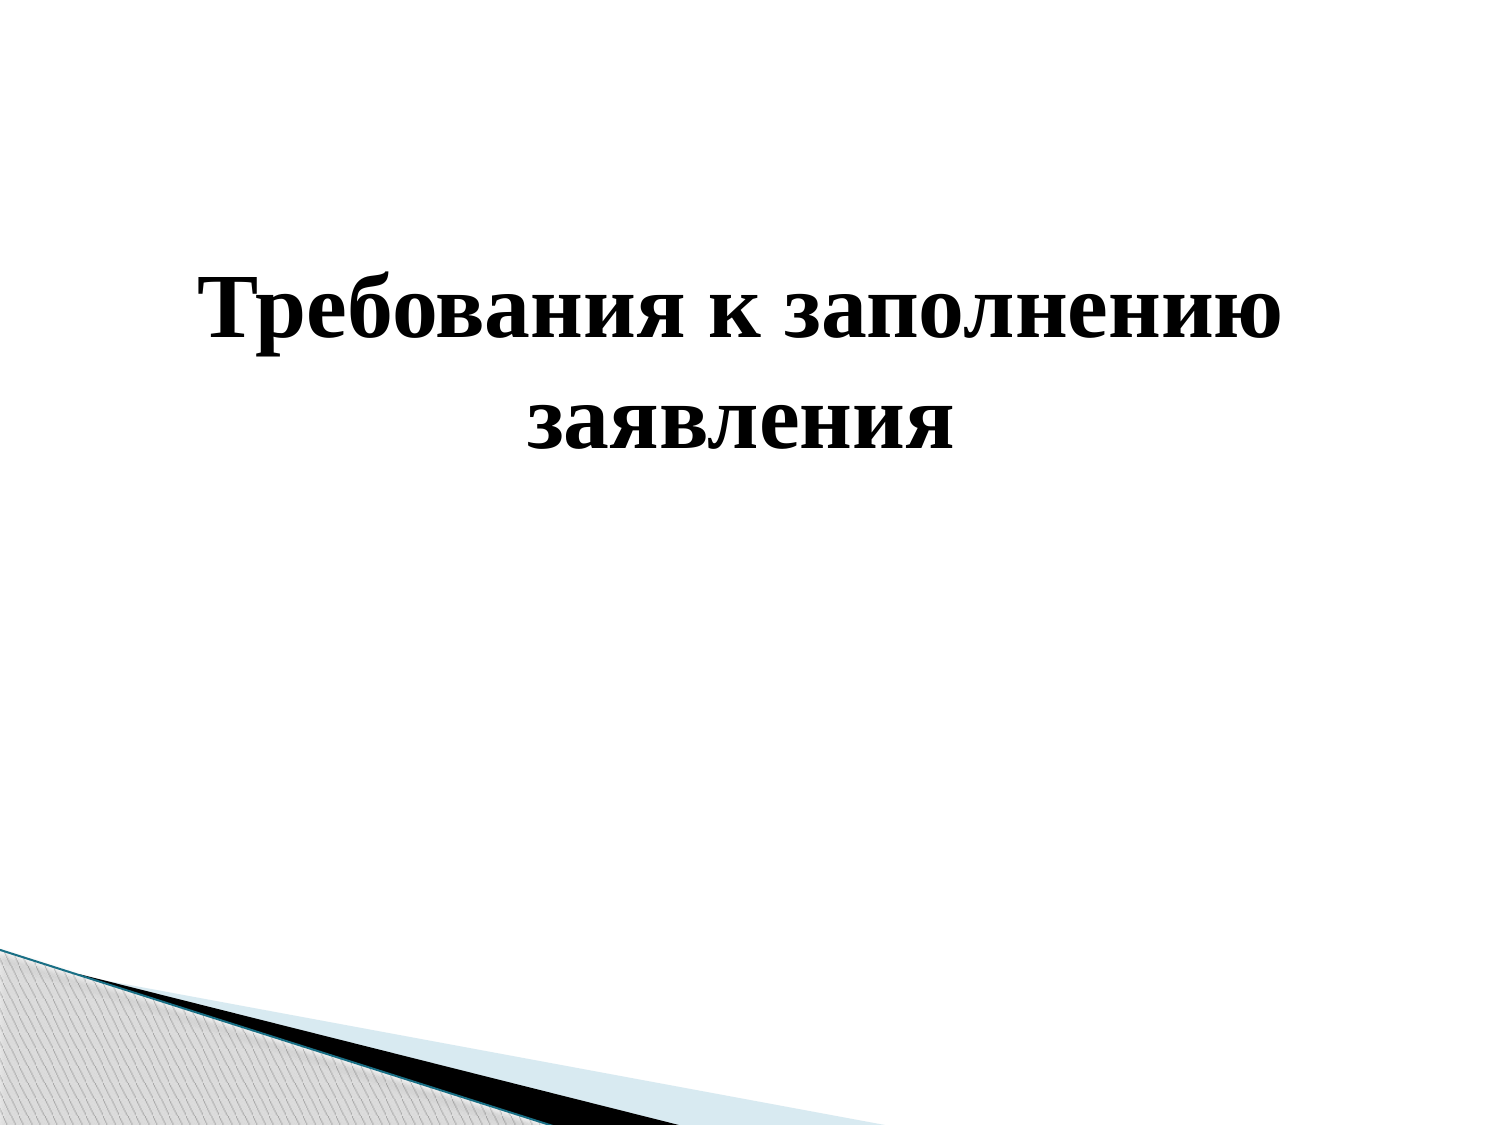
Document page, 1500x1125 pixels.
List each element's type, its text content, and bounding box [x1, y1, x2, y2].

title Требования к заполнению заявления [128, 210, 1354, 612]
